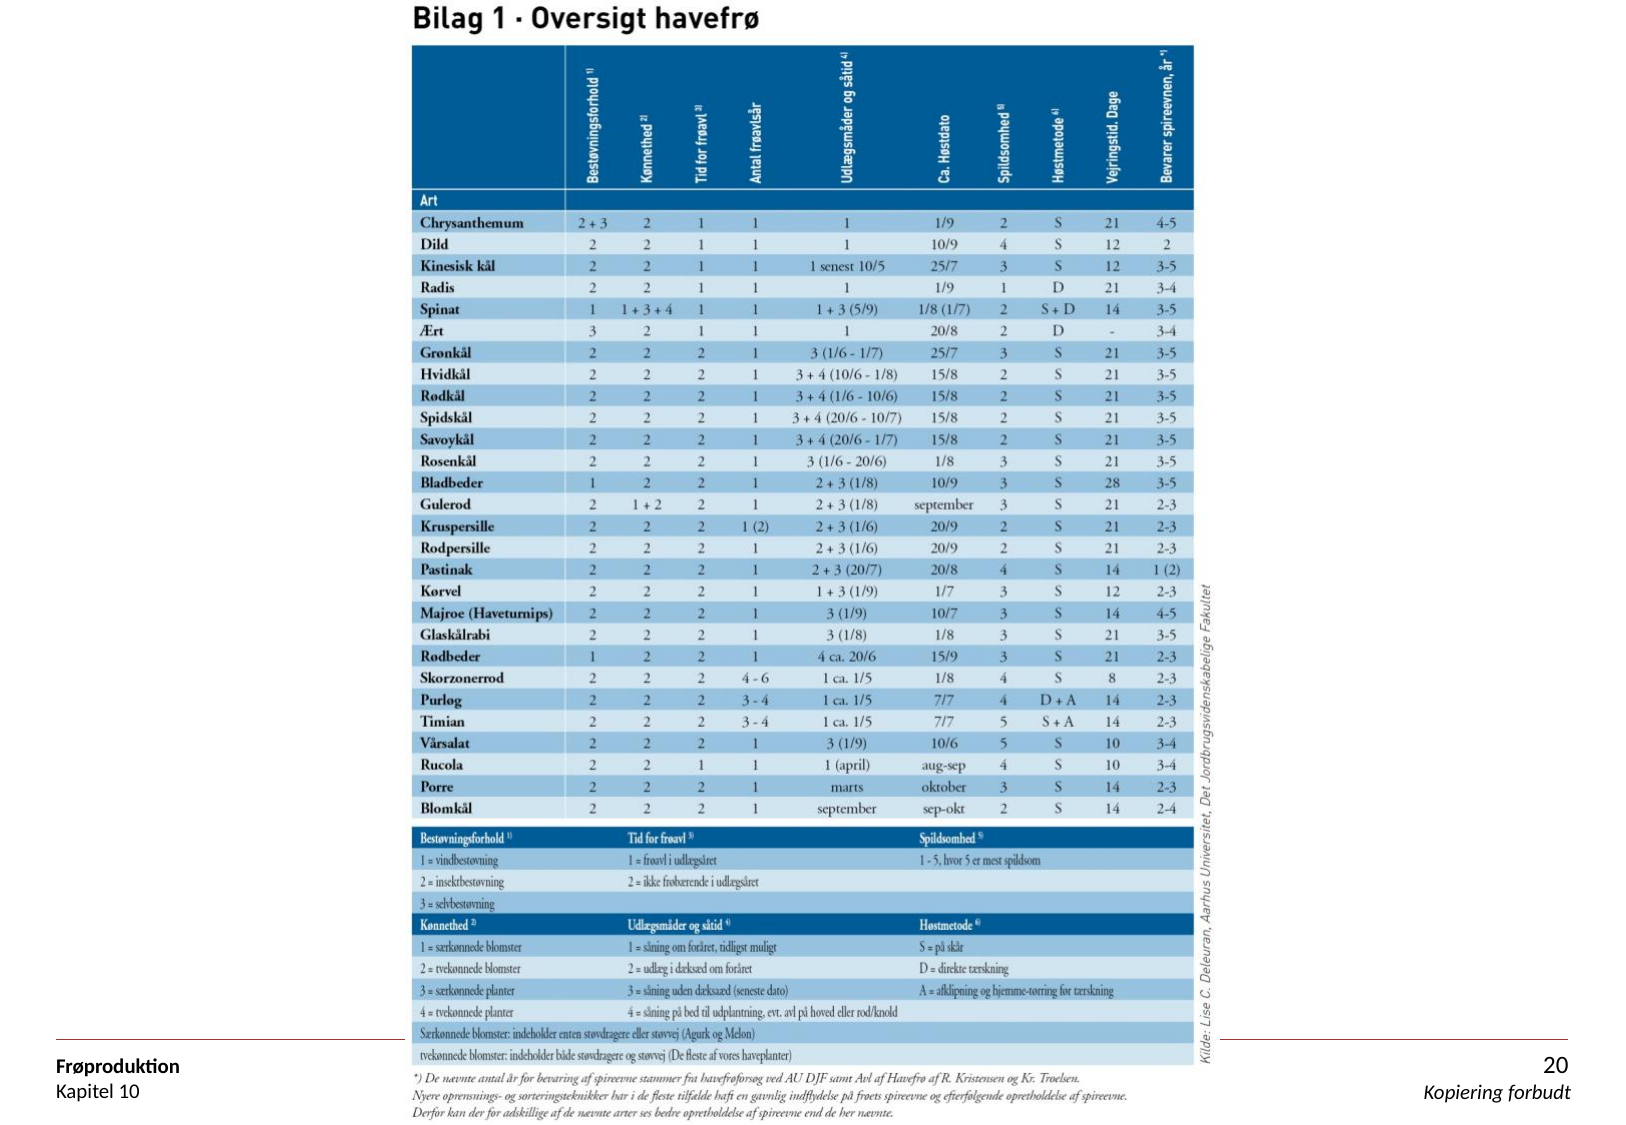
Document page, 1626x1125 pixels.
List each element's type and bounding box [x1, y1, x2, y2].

picture [405, 0, 1220, 1125]
